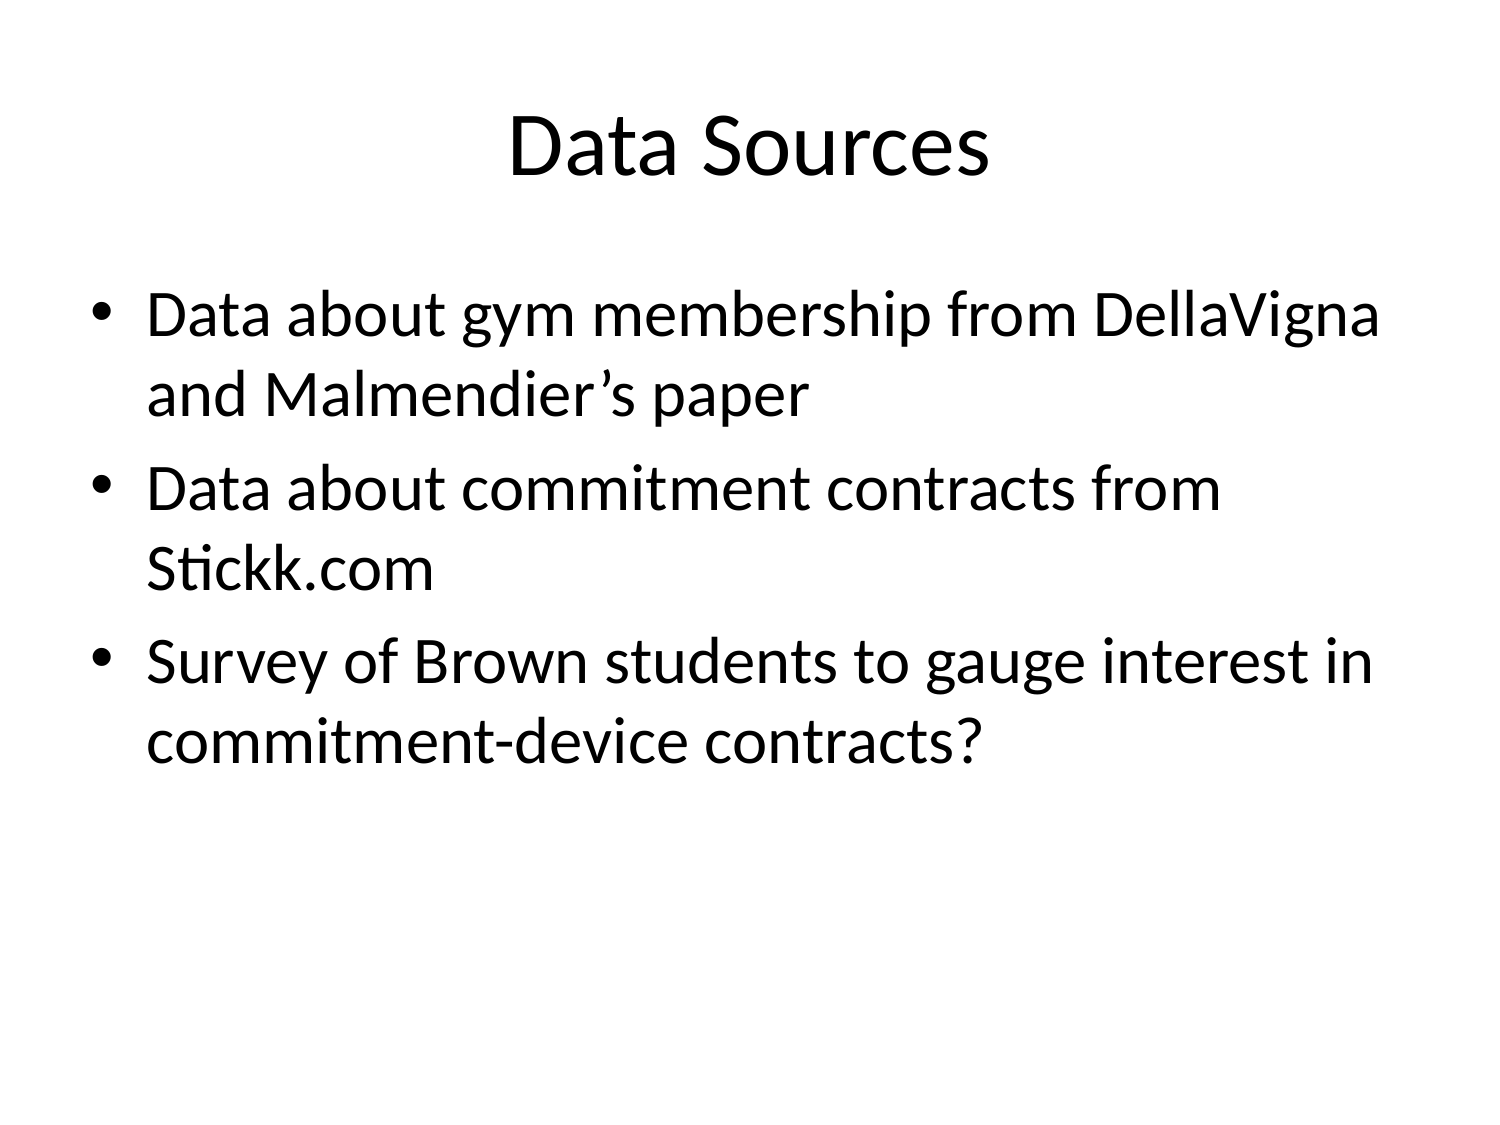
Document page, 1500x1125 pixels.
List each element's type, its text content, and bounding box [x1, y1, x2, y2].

title Data Sources [75, 45, 1425, 233]
list Data about gym membership from DellaVigna and Malmendier’s paper Data about commitment contracts from Stickk.com Survey of Brown students to gauge interest in commitment-device contracts? [75, 262, 1425, 1005]
